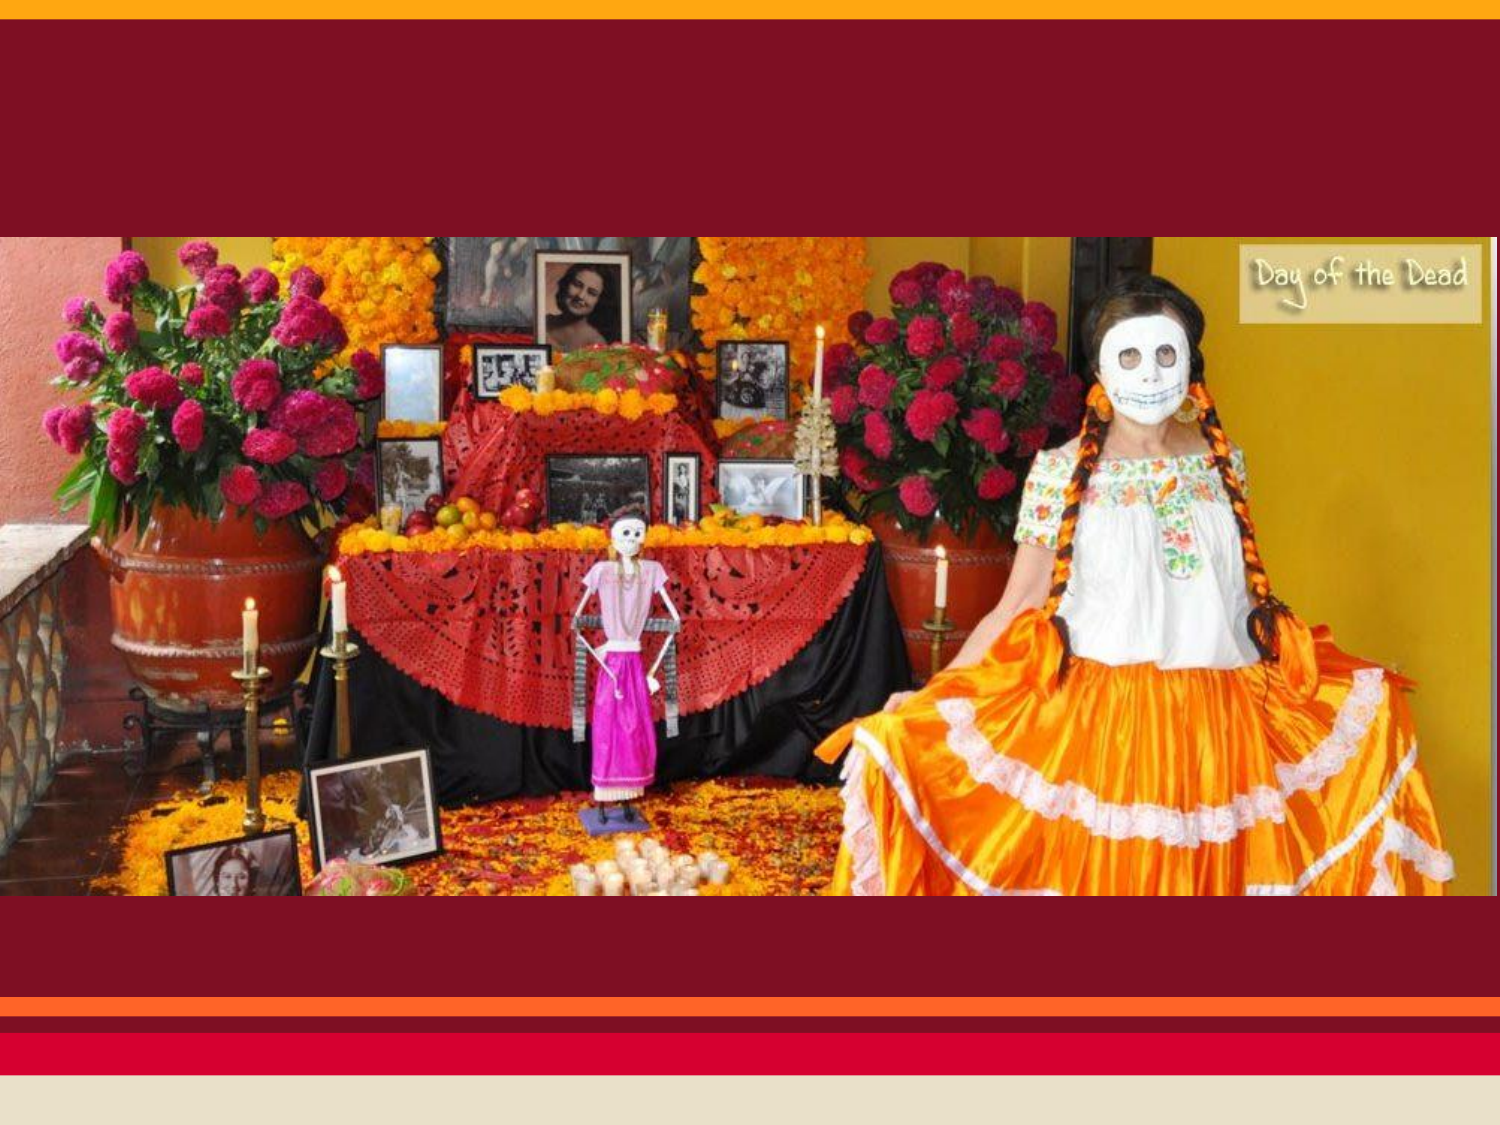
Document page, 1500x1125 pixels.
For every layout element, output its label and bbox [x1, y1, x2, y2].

picture [0, 237, 1497, 896]
